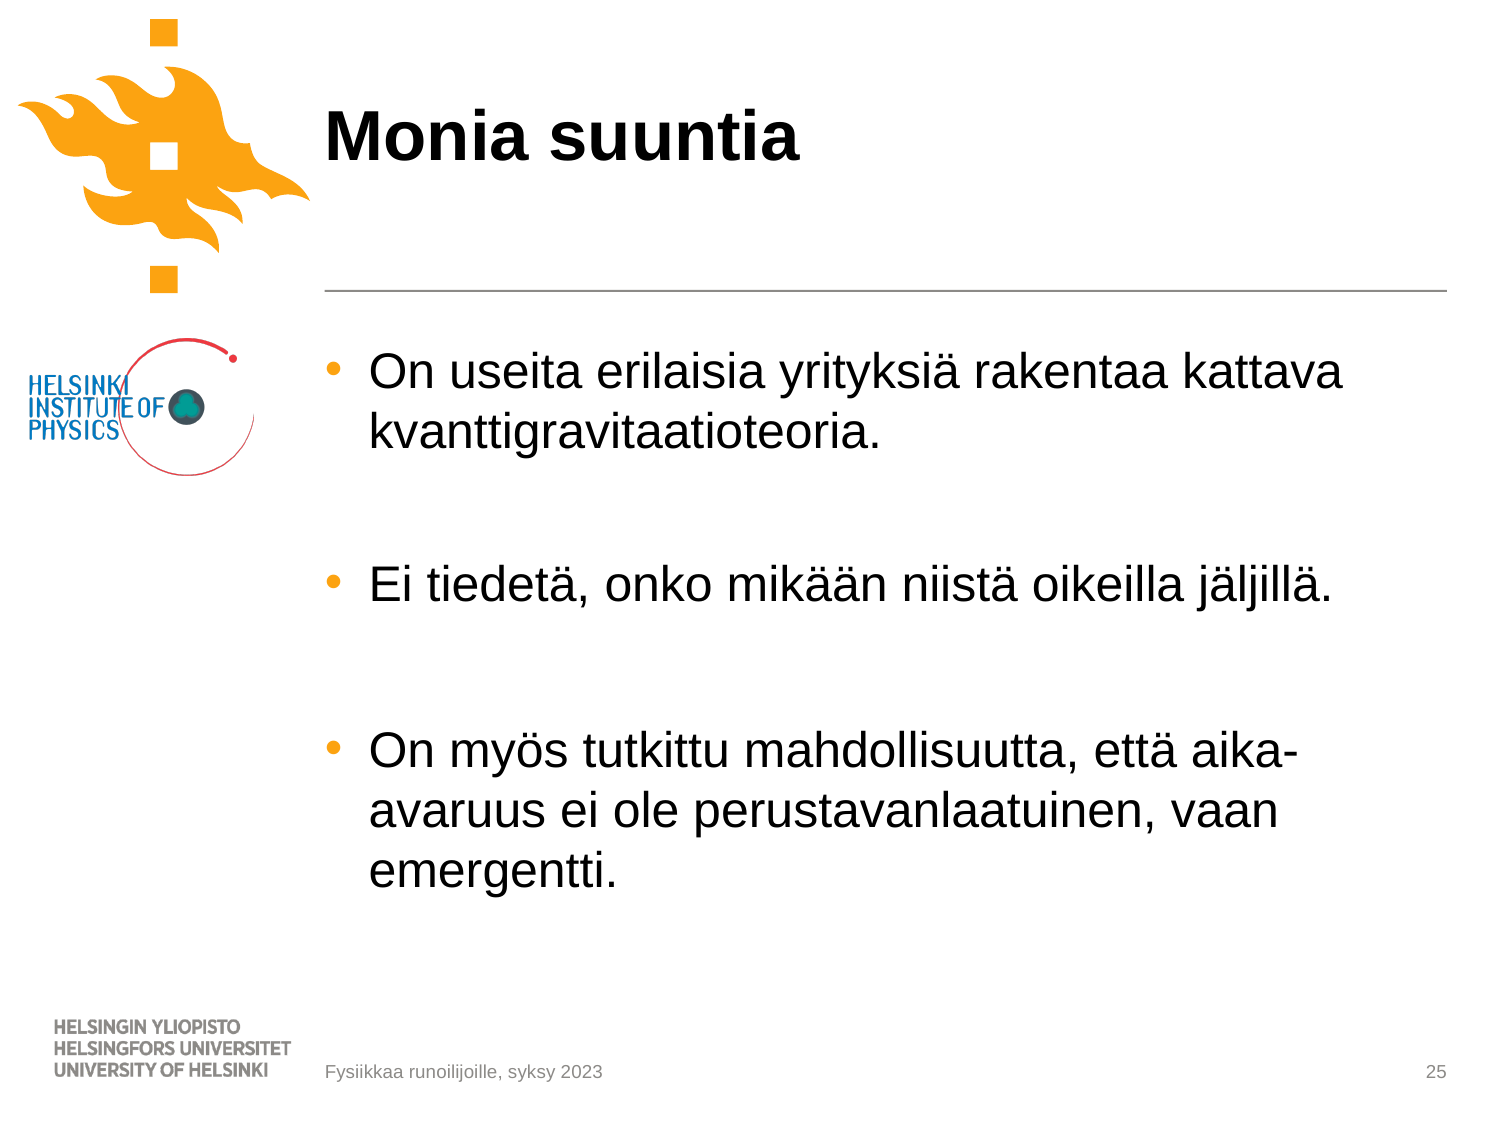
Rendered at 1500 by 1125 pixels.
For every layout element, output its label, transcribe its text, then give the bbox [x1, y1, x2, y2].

title Monia suuntia [324, 90, 1447, 279]
slide_number 25 [1376, 1011, 1447, 1083]
list On useita erilaisia yrityksiä rakentaa kattava kvanttigravitaatioteoria. Ei tiedetä, onko mikään niistä oikeilla jäljillä. On myös tutkittu mahdollisuutta, että aika-avaruus ei ole perustavanlaatuinen, vaan emergentti. [324, 338, 1453, 1059]
footer Fysiikkaa runoilijoille, syksy 2023 [324, 1064, 1069, 1083]
picture [53, 1017, 292, 1079]
